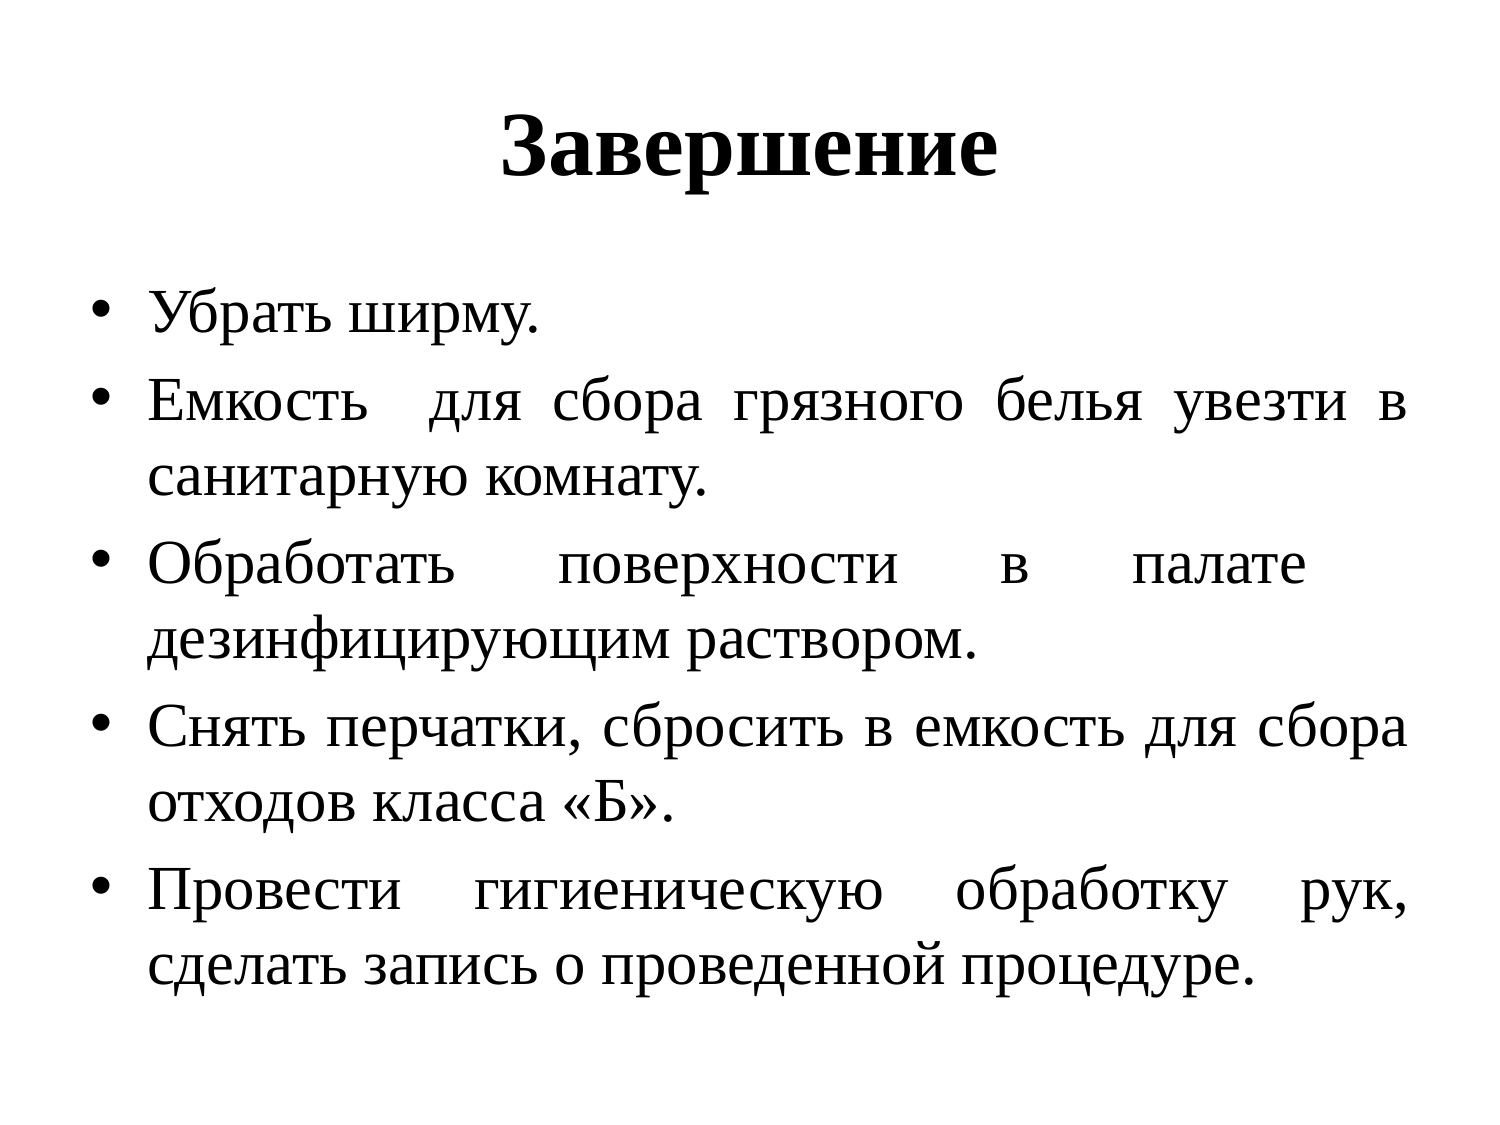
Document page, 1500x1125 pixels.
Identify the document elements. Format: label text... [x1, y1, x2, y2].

title Завершение [75, 45, 1425, 233]
list Убрать ширму. Емкость для сбора грязного белья увезти в санитарную комнату. Обработать поверхности в палате дезинфицирующим раствором. Снять перчатки, сбросить в емкость для сбора отходов класса «Б». Провести гигиеническую обработку рук, сделать запись о проведенной процедуре. [75, 262, 1425, 1005]
